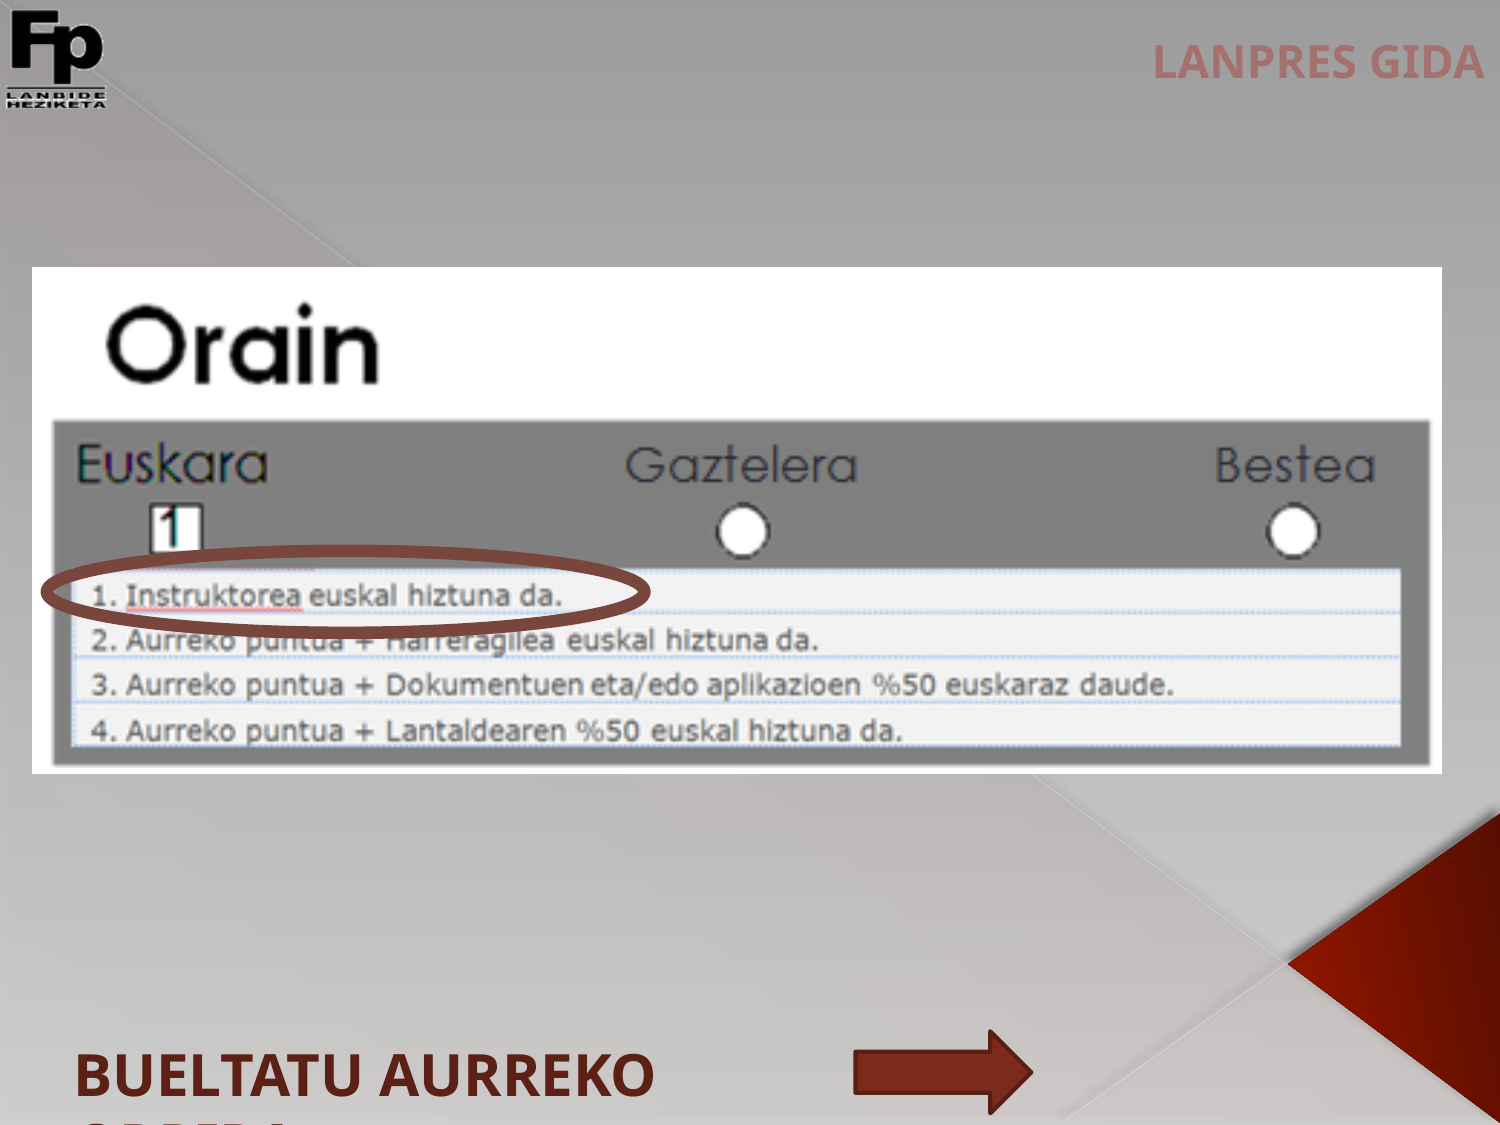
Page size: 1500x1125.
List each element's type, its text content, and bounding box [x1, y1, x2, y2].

text_box BUELTATU AURREKO ORRIRA [58, 1031, 879, 1125]
picture [0, 0, 113, 118]
text_box [879, 1029, 1034, 1116]
picture [31, 267, 1442, 774]
title LANPRES GIDA [733, 23, 1500, 96]
